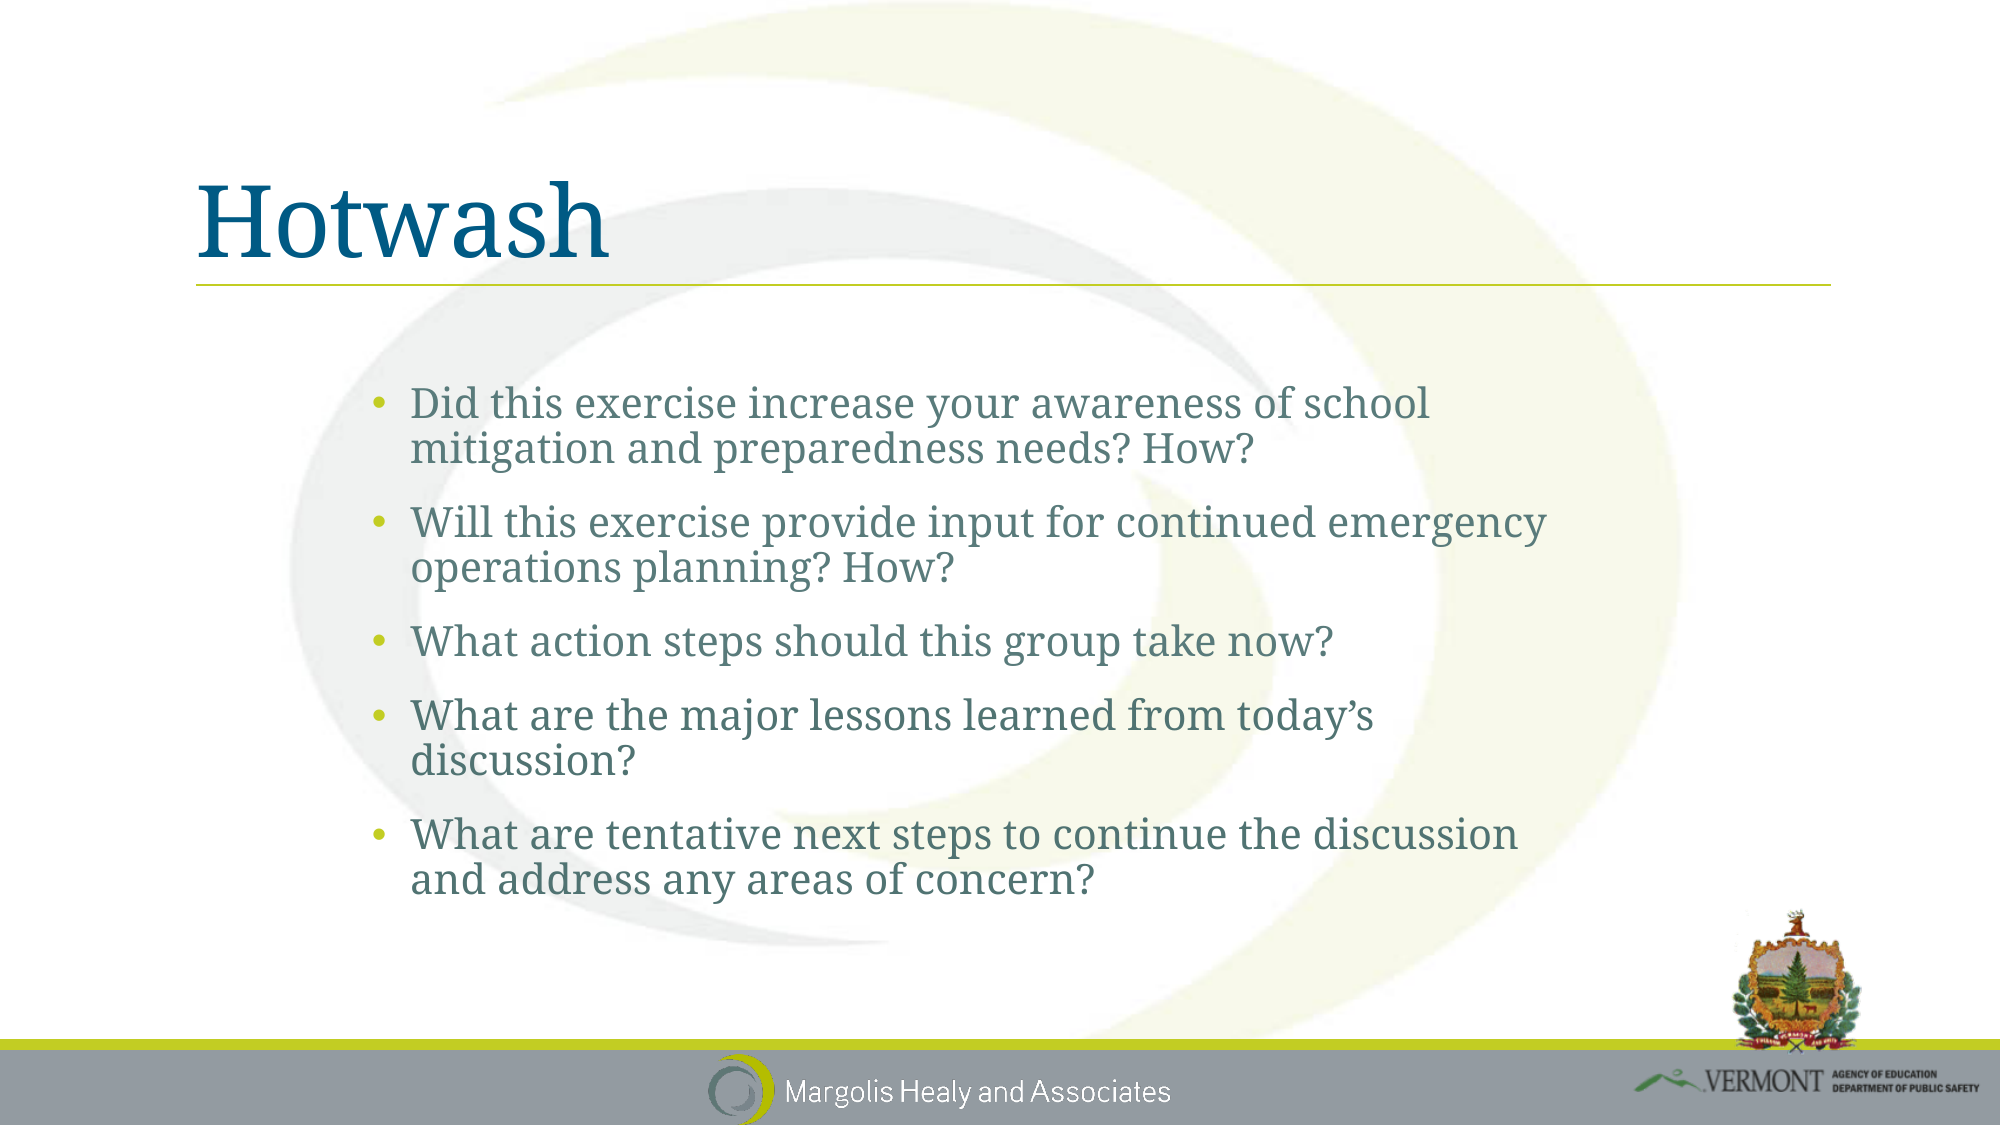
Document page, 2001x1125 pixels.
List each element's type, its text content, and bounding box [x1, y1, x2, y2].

list Did this exercise increase your awareness of school mitigation and preparedness needs? How? Will this exercise provide input for continued emergency operations planning? How? What action steps should this group take now? What are the major lessons learned from today’s discussion? What are tentative next steps to continue the discussion and address any areas of concern? [371, 374, 1580, 1021]
picture [701, 1054, 1178, 1125]
picture [0, 0, 2001, 1125]
title Hotwash [180, 47, 1830, 285]
